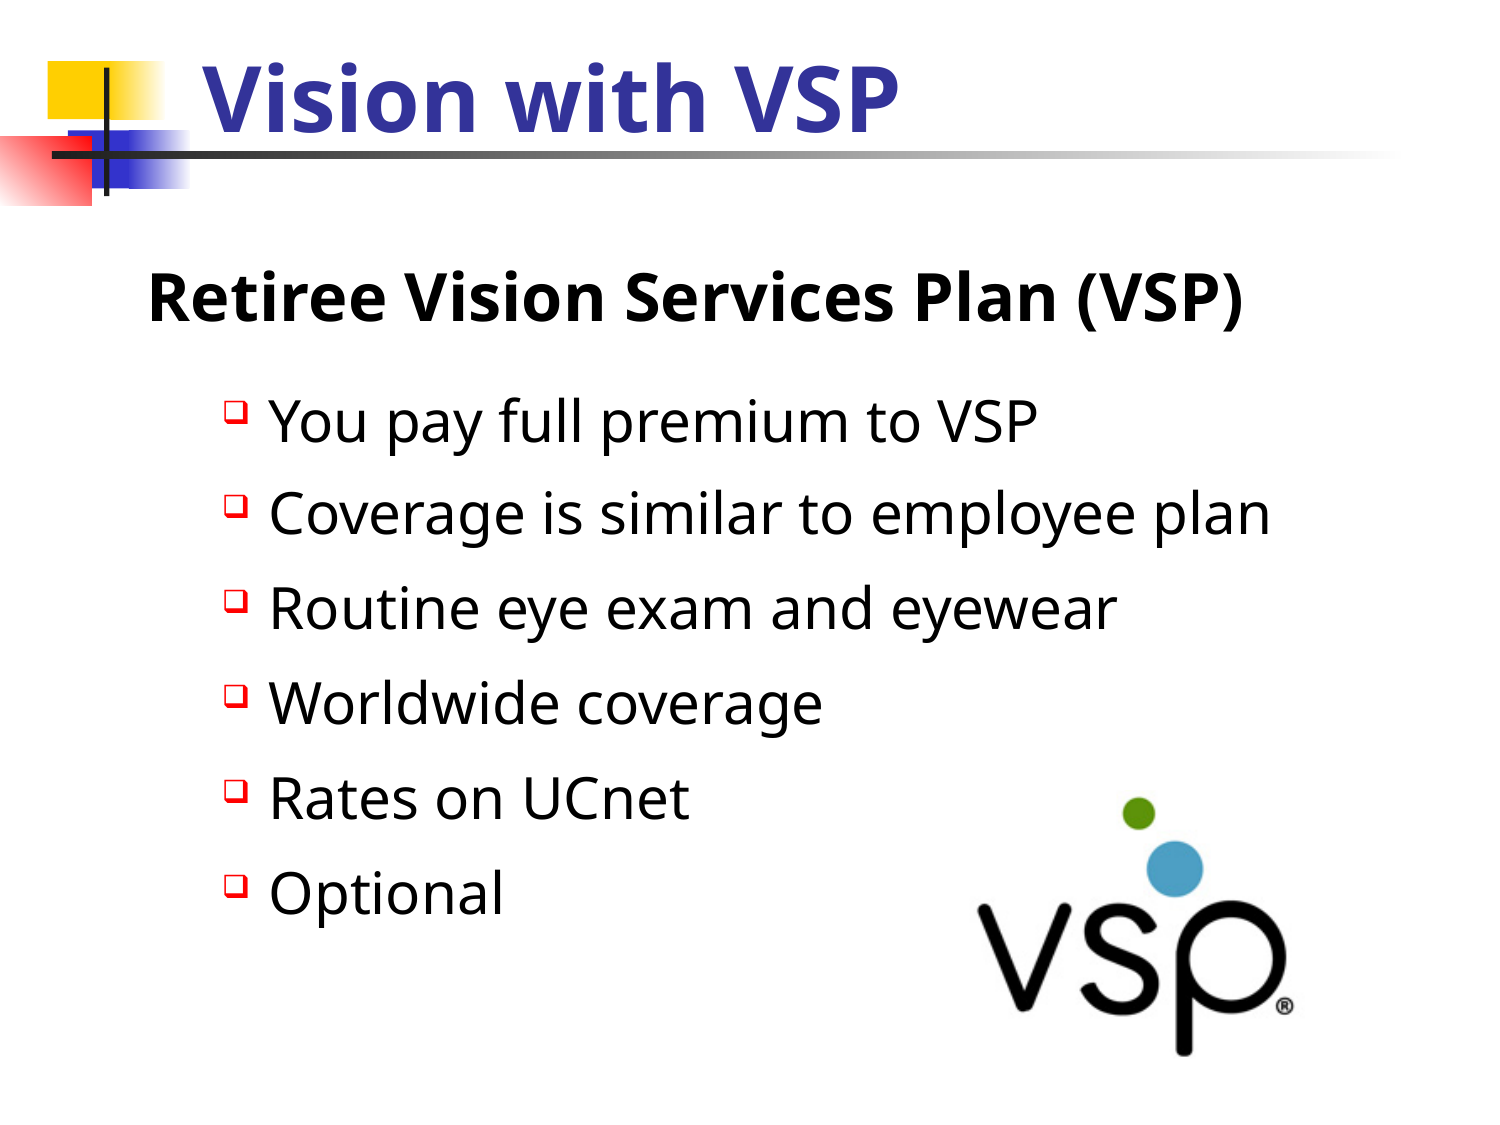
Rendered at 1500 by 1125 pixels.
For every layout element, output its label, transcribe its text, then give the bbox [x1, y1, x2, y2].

title Vision with VSP [187, 35, 1466, 159]
list Retiree Vision Services Plan (VSP) You pay full premium to VSP Coverage is similar to employee plan Routine eye exam and eyewear Worldwide coverage Rates on UCnet Optional [131, 246, 1407, 844]
picture [969, 790, 1305, 1062]
